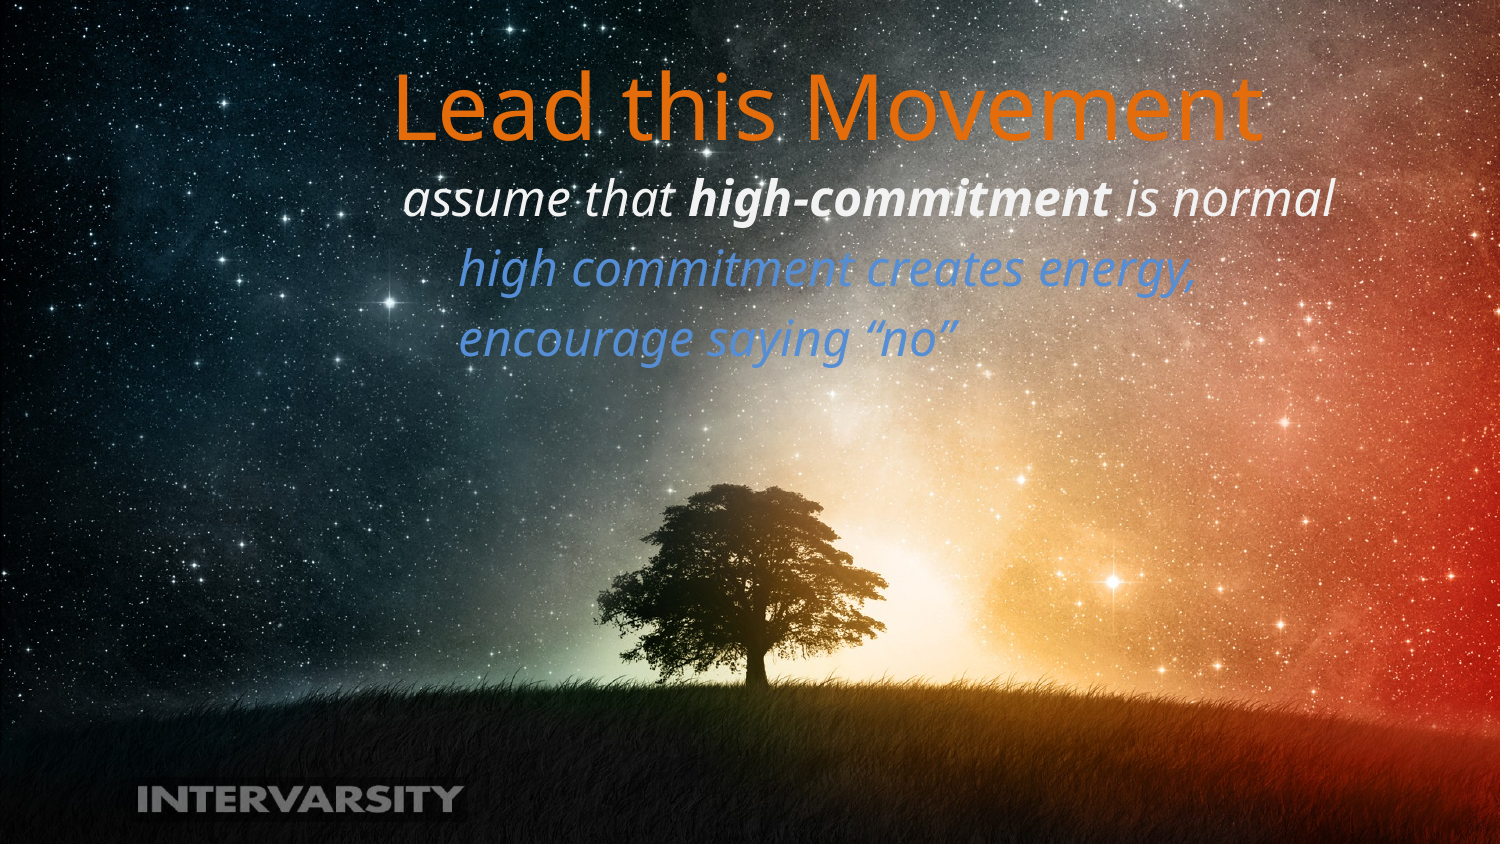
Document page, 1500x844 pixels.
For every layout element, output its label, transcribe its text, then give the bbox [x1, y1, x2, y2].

picture [0, 0, 1500, 844]
title Lead this Movement [375, 33, 1425, 175]
list assume that high-commitment is normal high commitment creates energy, encourage saying “no” [387, 159, 1425, 717]
